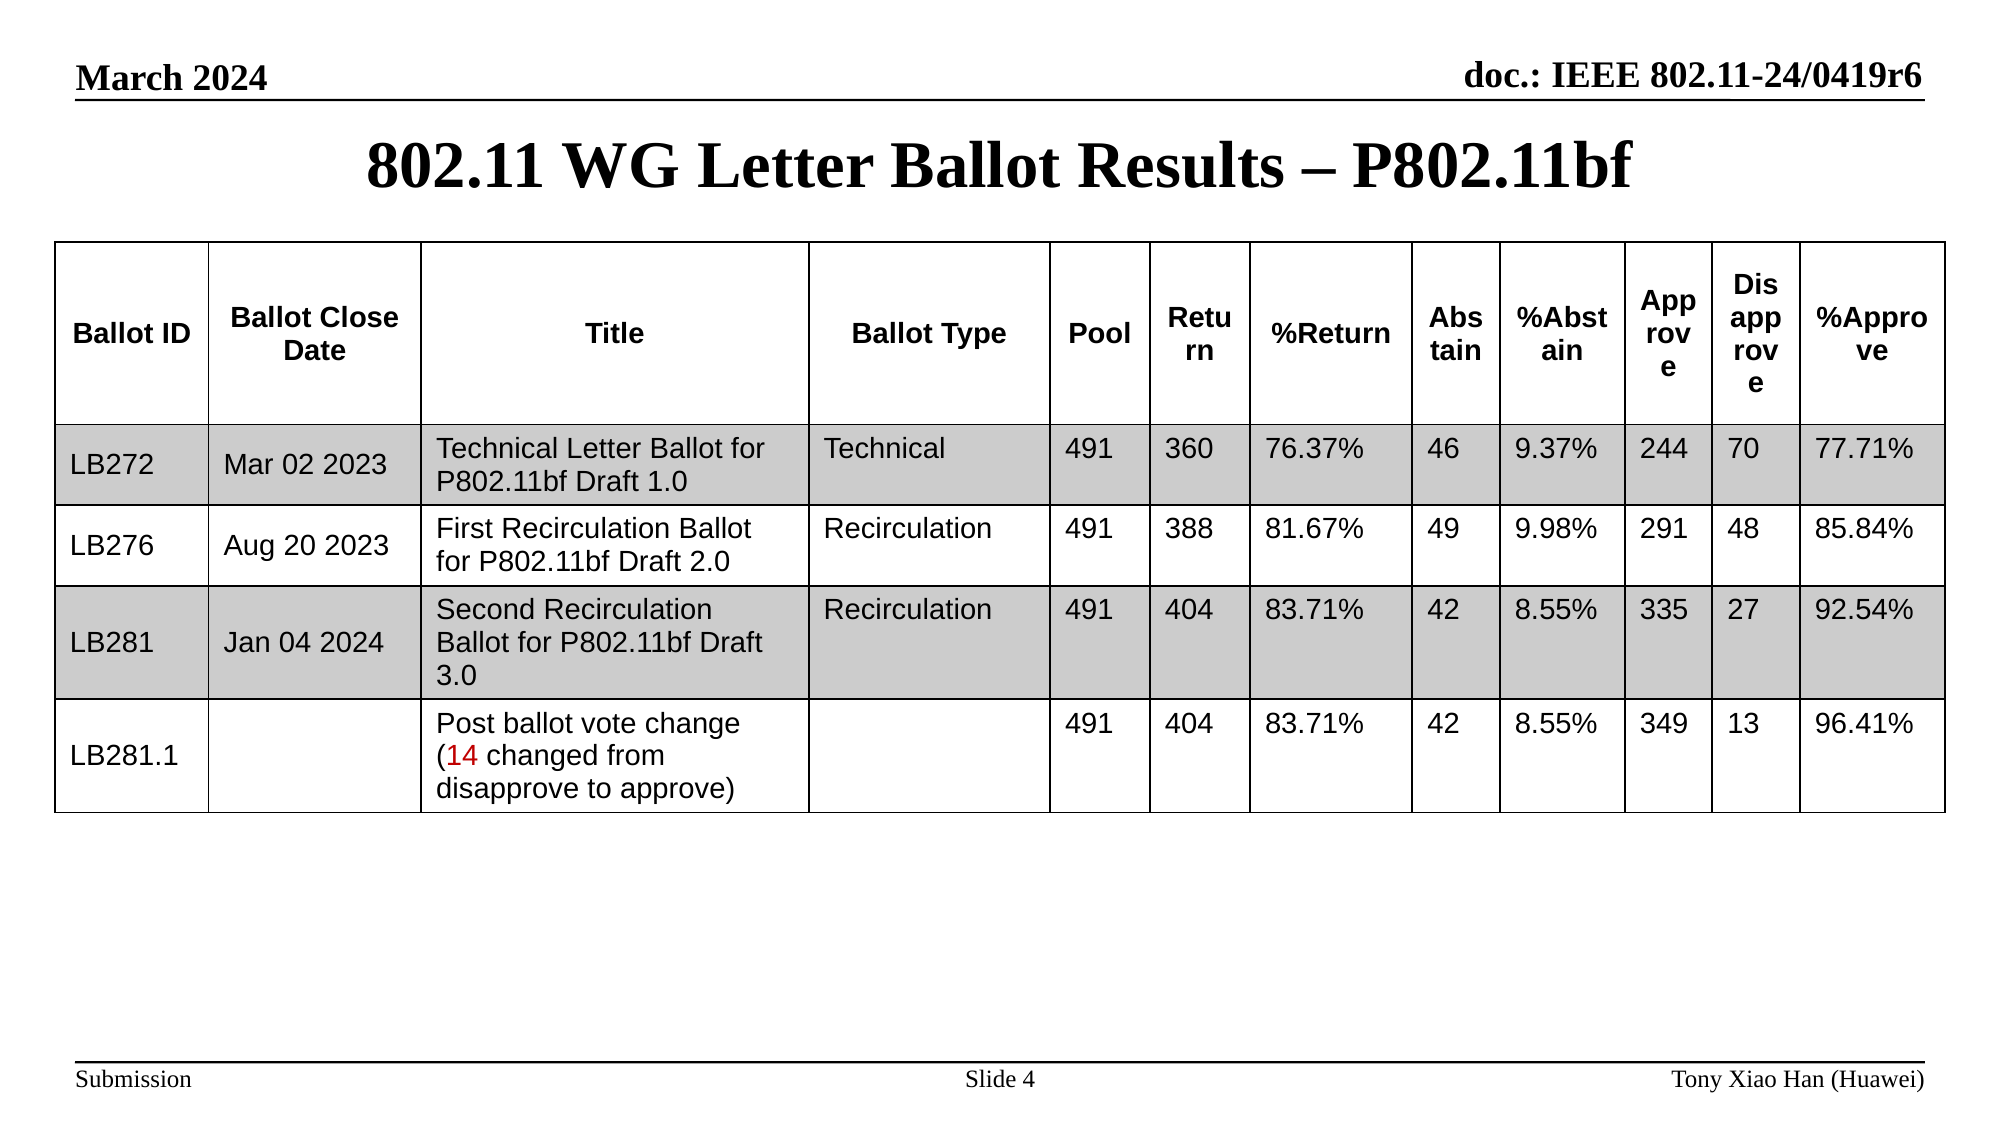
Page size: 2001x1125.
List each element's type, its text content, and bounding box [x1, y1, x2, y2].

table_cell Aug 20 2023 [209, 506, 420, 585]
table_cell 81.67% [1251, 506, 1411, 585]
table_cell 244 [1626, 425, 1711, 504]
table_cell 70 [1713, 425, 1799, 504]
table_header Ballot Type [810, 243, 1049, 424]
table_header %Approve [1801, 243, 1944, 424]
table_cell 42 [1413, 700, 1499, 812]
table_header Ballot Close Date [209, 243, 420, 424]
table_header %Abstain [1501, 243, 1624, 424]
table_cell 491 [1051, 506, 1149, 585]
table_cell 76.37% [1251, 425, 1411, 504]
table_cell Second Recirculation Ballot for P802.11bf Draft 3.0 [422, 587, 808, 698]
table_header Ballot ID [56, 243, 208, 424]
table_header Title [422, 243, 808, 424]
table_header Return [1151, 243, 1249, 424]
table_header %Return [1251, 243, 1411, 424]
table_cell 360 [1151, 425, 1249, 504]
table_header Disapprove [1713, 243, 1799, 424]
table_cell Post ballot vote change (14 changed from disapprove to approve) [422, 700, 808, 812]
table_cell 83.71% [1251, 587, 1411, 698]
table_cell 388 [1151, 506, 1249, 585]
table_cell 42 [1413, 587, 1499, 698]
table_cell 349 [1626, 700, 1711, 812]
table_header Pool [1051, 243, 1149, 424]
table_cell [810, 700, 1049, 812]
table_cell 49 [1413, 506, 1499, 585]
table_cell 8.55% [1501, 700, 1624, 812]
table_cell 48 [1713, 506, 1799, 585]
table_cell Technical Letter Ballot for P802.11bf Draft 1.0 [422, 425, 808, 504]
table_cell LB281.1 [56, 700, 208, 812]
table_cell 8.55% [1501, 587, 1624, 698]
table_cell Recirculation [810, 587, 1049, 698]
table_cell 491 [1051, 587, 1149, 698]
table_header Approve [1626, 243, 1711, 424]
table_cell LB281 [56, 587, 208, 698]
text_box 802.11 WG Letter Ballot Results – P802.11bf [75, 112, 1925, 209]
table_cell 491 [1051, 700, 1149, 812]
table_header Abstain [1413, 243, 1499, 424]
table_cell 85.84% [1801, 506, 1944, 585]
table_cell 9.98% [1501, 506, 1624, 585]
table_cell 96.41% [1801, 700, 1944, 812]
table_cell 46 [1413, 425, 1499, 504]
table_cell Jan 04 2024 [209, 587, 420, 698]
table_cell 92.54% [1801, 587, 1944, 698]
table_cell 335 [1626, 587, 1711, 698]
table_cell Mar 02 2023 [209, 425, 420, 504]
table_cell 77.71% [1801, 425, 1944, 504]
table_cell LB272 [56, 425, 208, 504]
table_cell First Recirculation Ballot for P802.11bf Draft 2.0 [422, 506, 808, 585]
table_cell 13 [1713, 700, 1799, 812]
table_cell 291 [1626, 506, 1711, 585]
table_cell Technical [810, 425, 1049, 504]
table_cell 9.37% [1501, 425, 1624, 504]
table_cell 83.71% [1251, 700, 1411, 812]
table_cell 27 [1713, 587, 1799, 698]
table_cell 404 [1151, 700, 1249, 812]
table_cell LB276 [56, 506, 208, 585]
table_cell Recirculation [810, 506, 1049, 585]
table_cell [209, 700, 420, 812]
table_cell 491 [1051, 425, 1149, 504]
table_cell 404 [1151, 587, 1249, 698]
